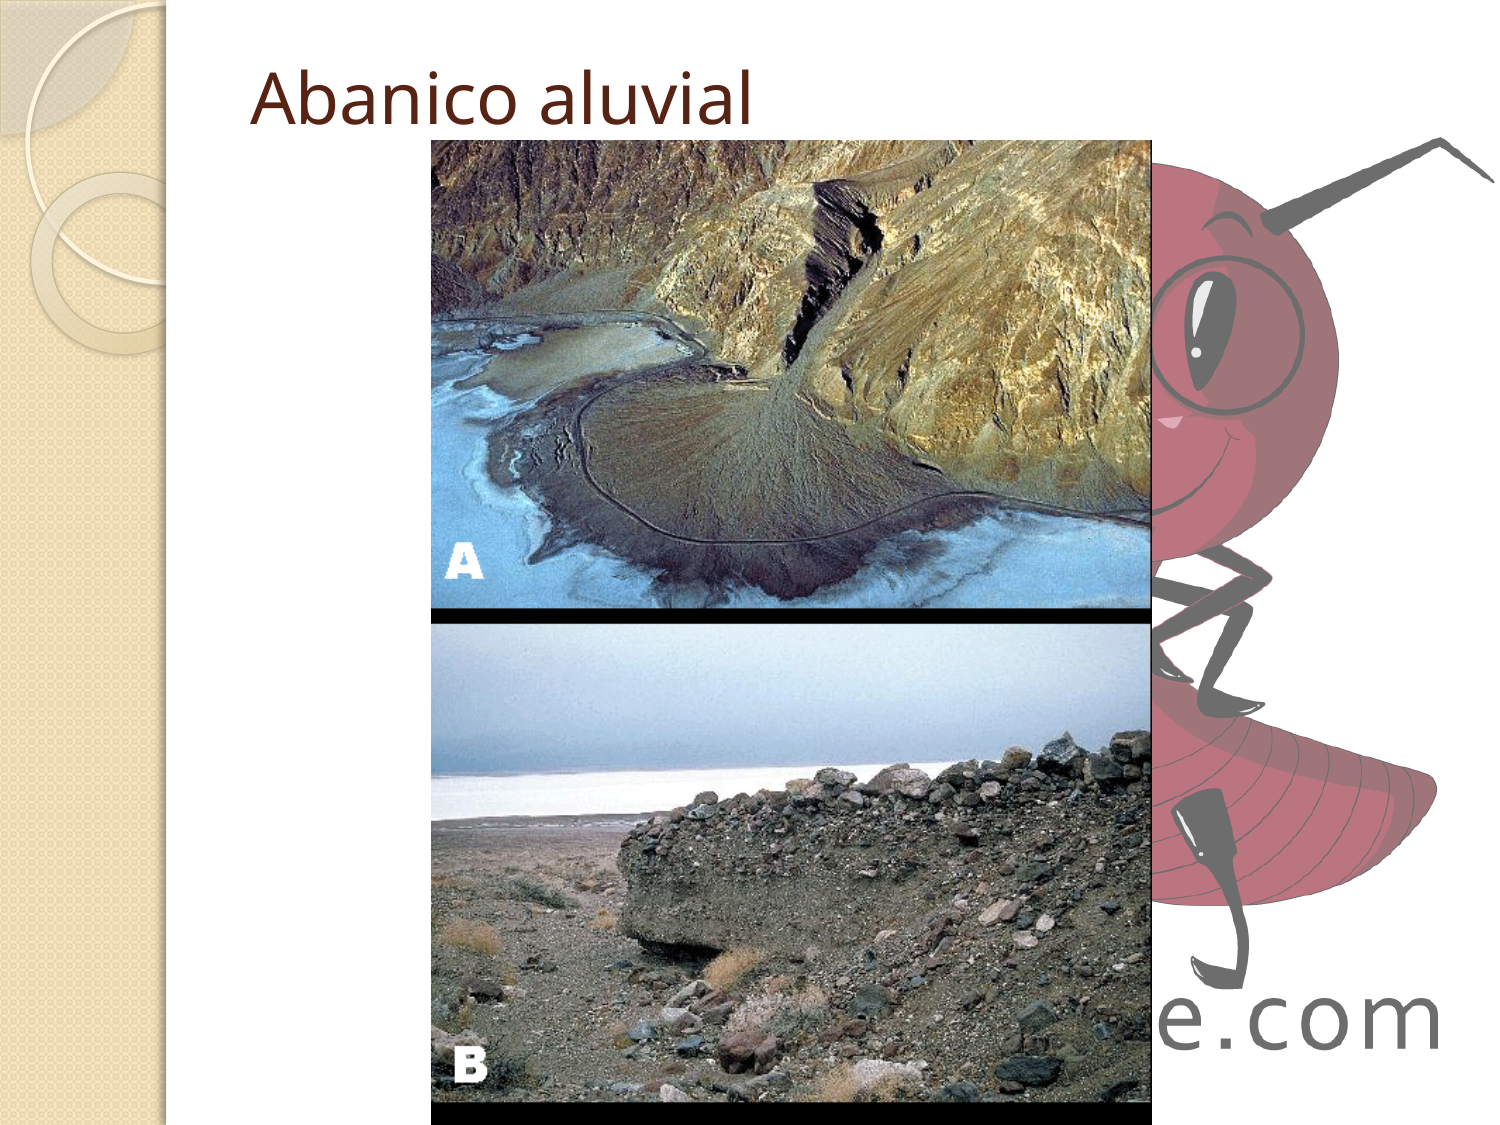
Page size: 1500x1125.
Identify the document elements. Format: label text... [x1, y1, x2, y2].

title Abanico aluvial [235, 45, 1466, 233]
picture [431, 140, 1152, 1125]
